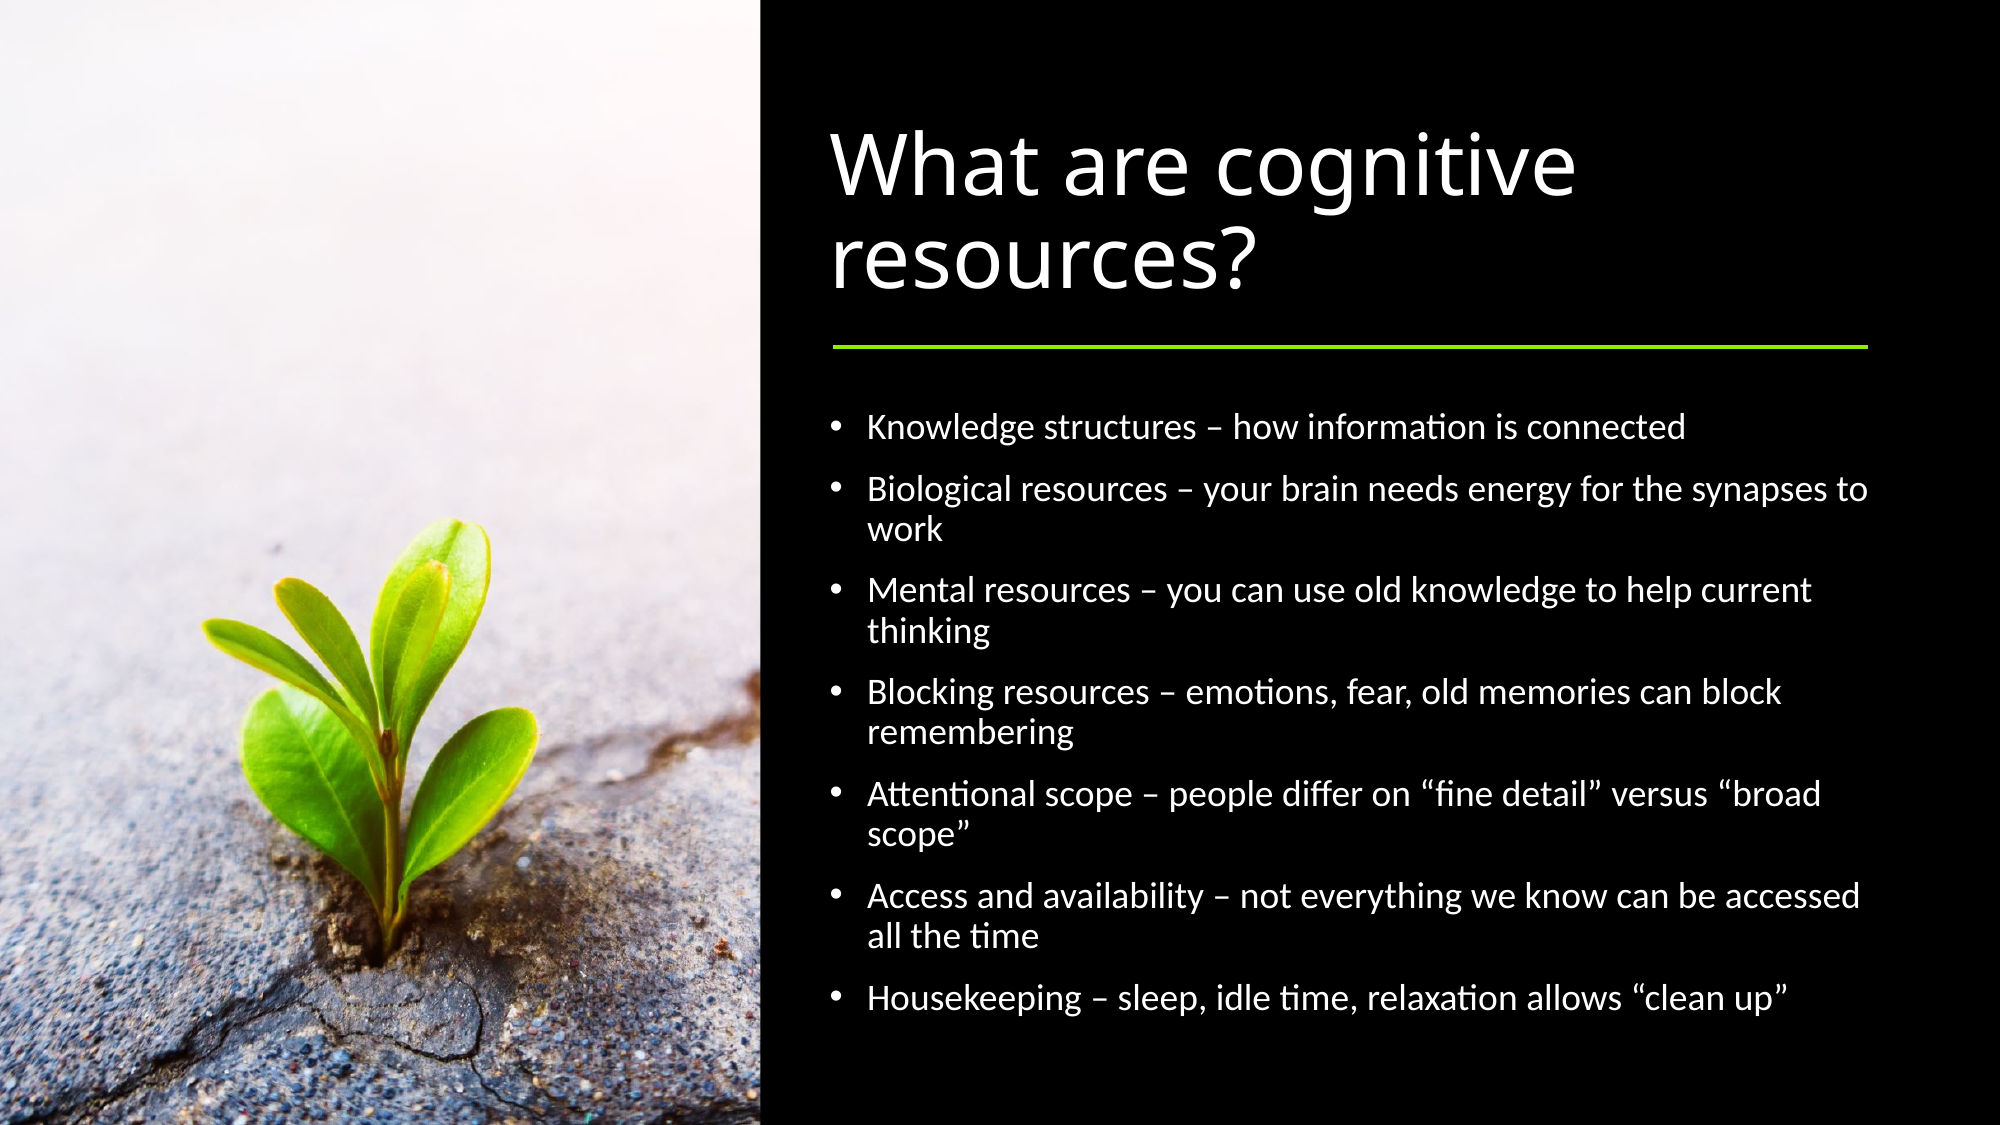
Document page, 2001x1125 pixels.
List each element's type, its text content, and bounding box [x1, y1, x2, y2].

list Knowledge structures – how information is connected Biological resources – your brain needs energy for the synapses to work Mental resources – you can use old knowledge to help current thinking Blocking resources – emotions, fear, old memories can block remembering Attentional scope – people differ on “fine detail” versus “broad scope” Access and availability – not everything we know can be accessed all the time Housekeeping – sleep, idle time, relaxation allows “clean up” [814, 399, 1895, 1021]
picture [0, 0, 761, 1125]
title What are cognitive resources? [814, 103, 1895, 315]
